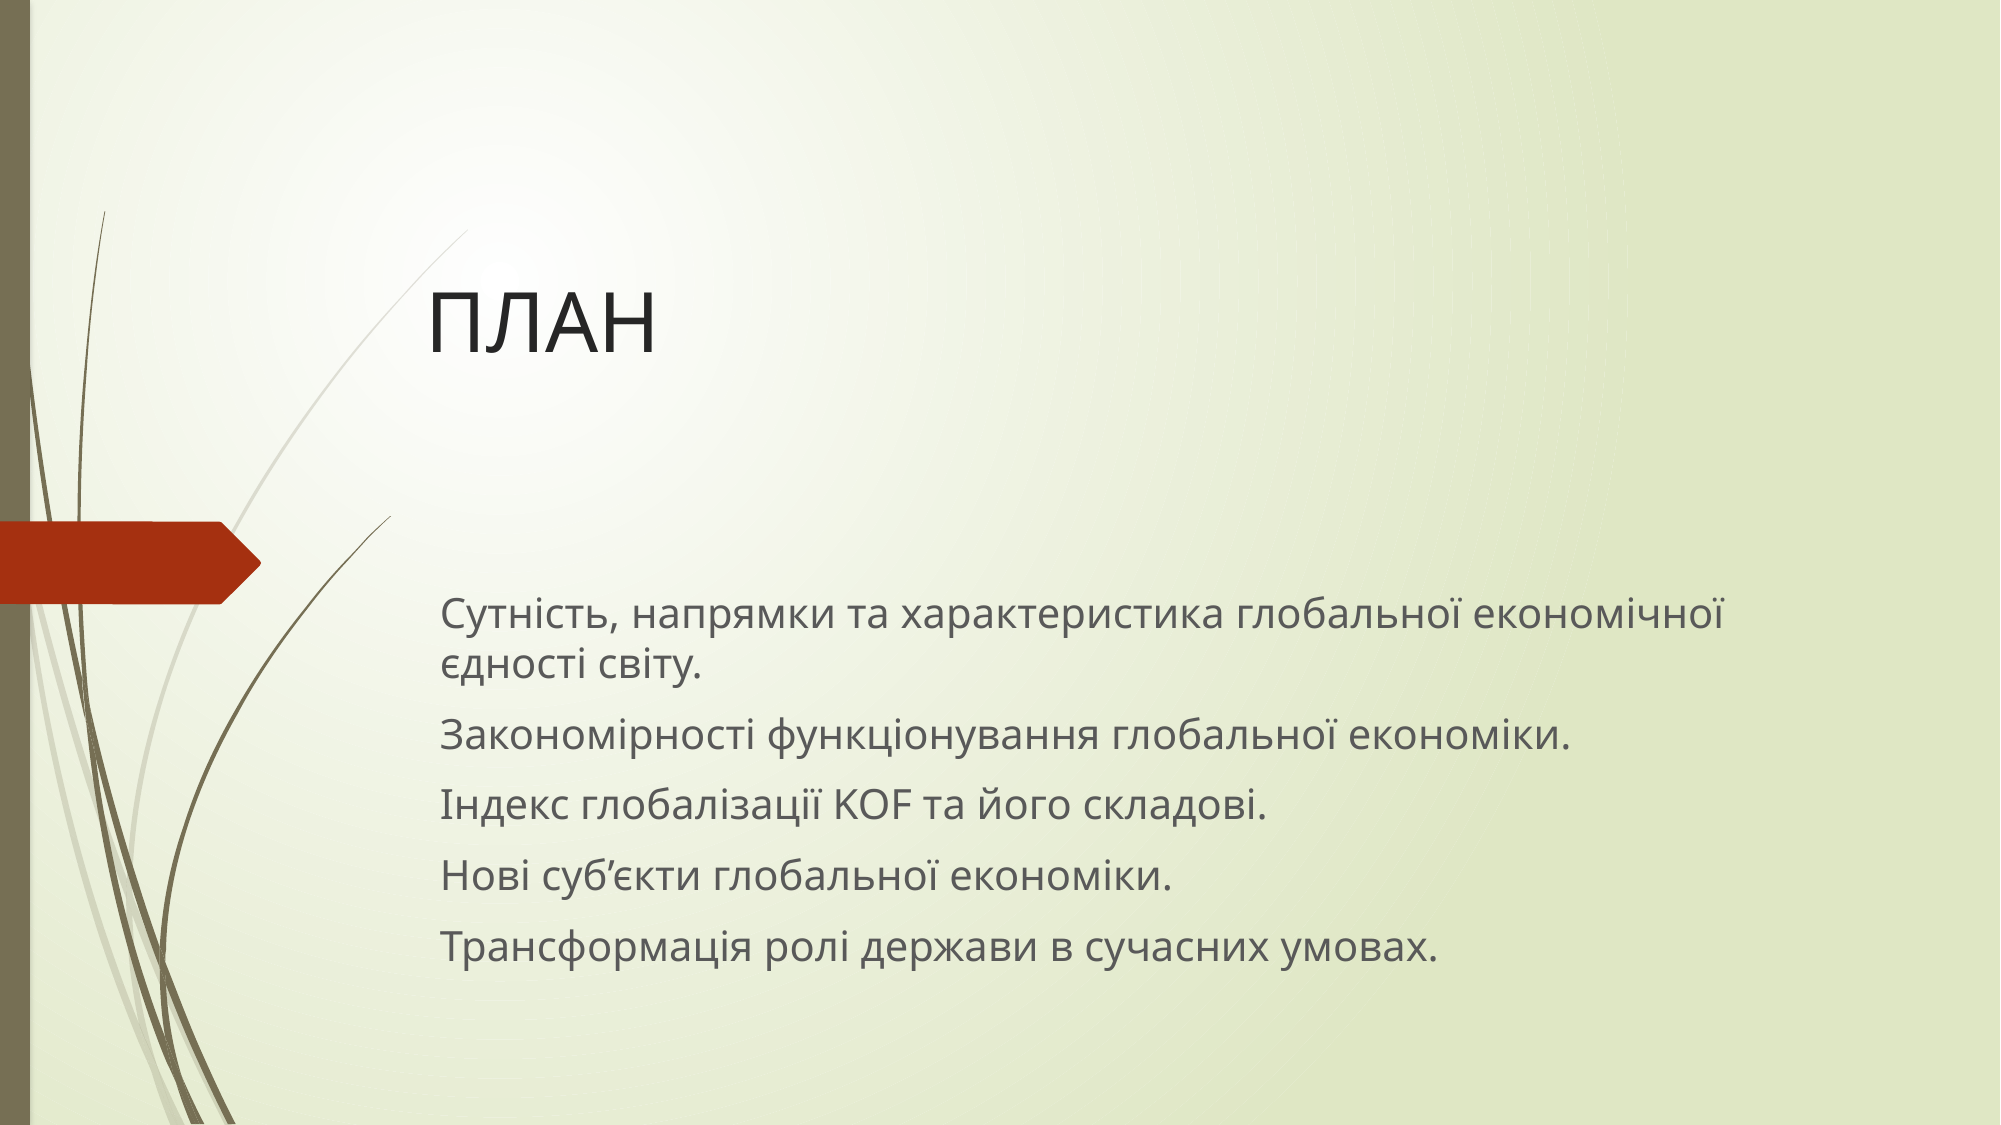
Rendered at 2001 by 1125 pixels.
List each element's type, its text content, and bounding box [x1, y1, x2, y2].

list Сутність, напрямки та характеристика глобальної економічної єдності світу. Закономірності функціонування глобальної економіки. Індекс глобалізації KOF та його складові. Нові суб’єкти глобальної економіки. Трансформація ролі держави в сучасних умовах. [424, 579, 1888, 721]
title ПЛАН [410, 135, 1874, 377]
